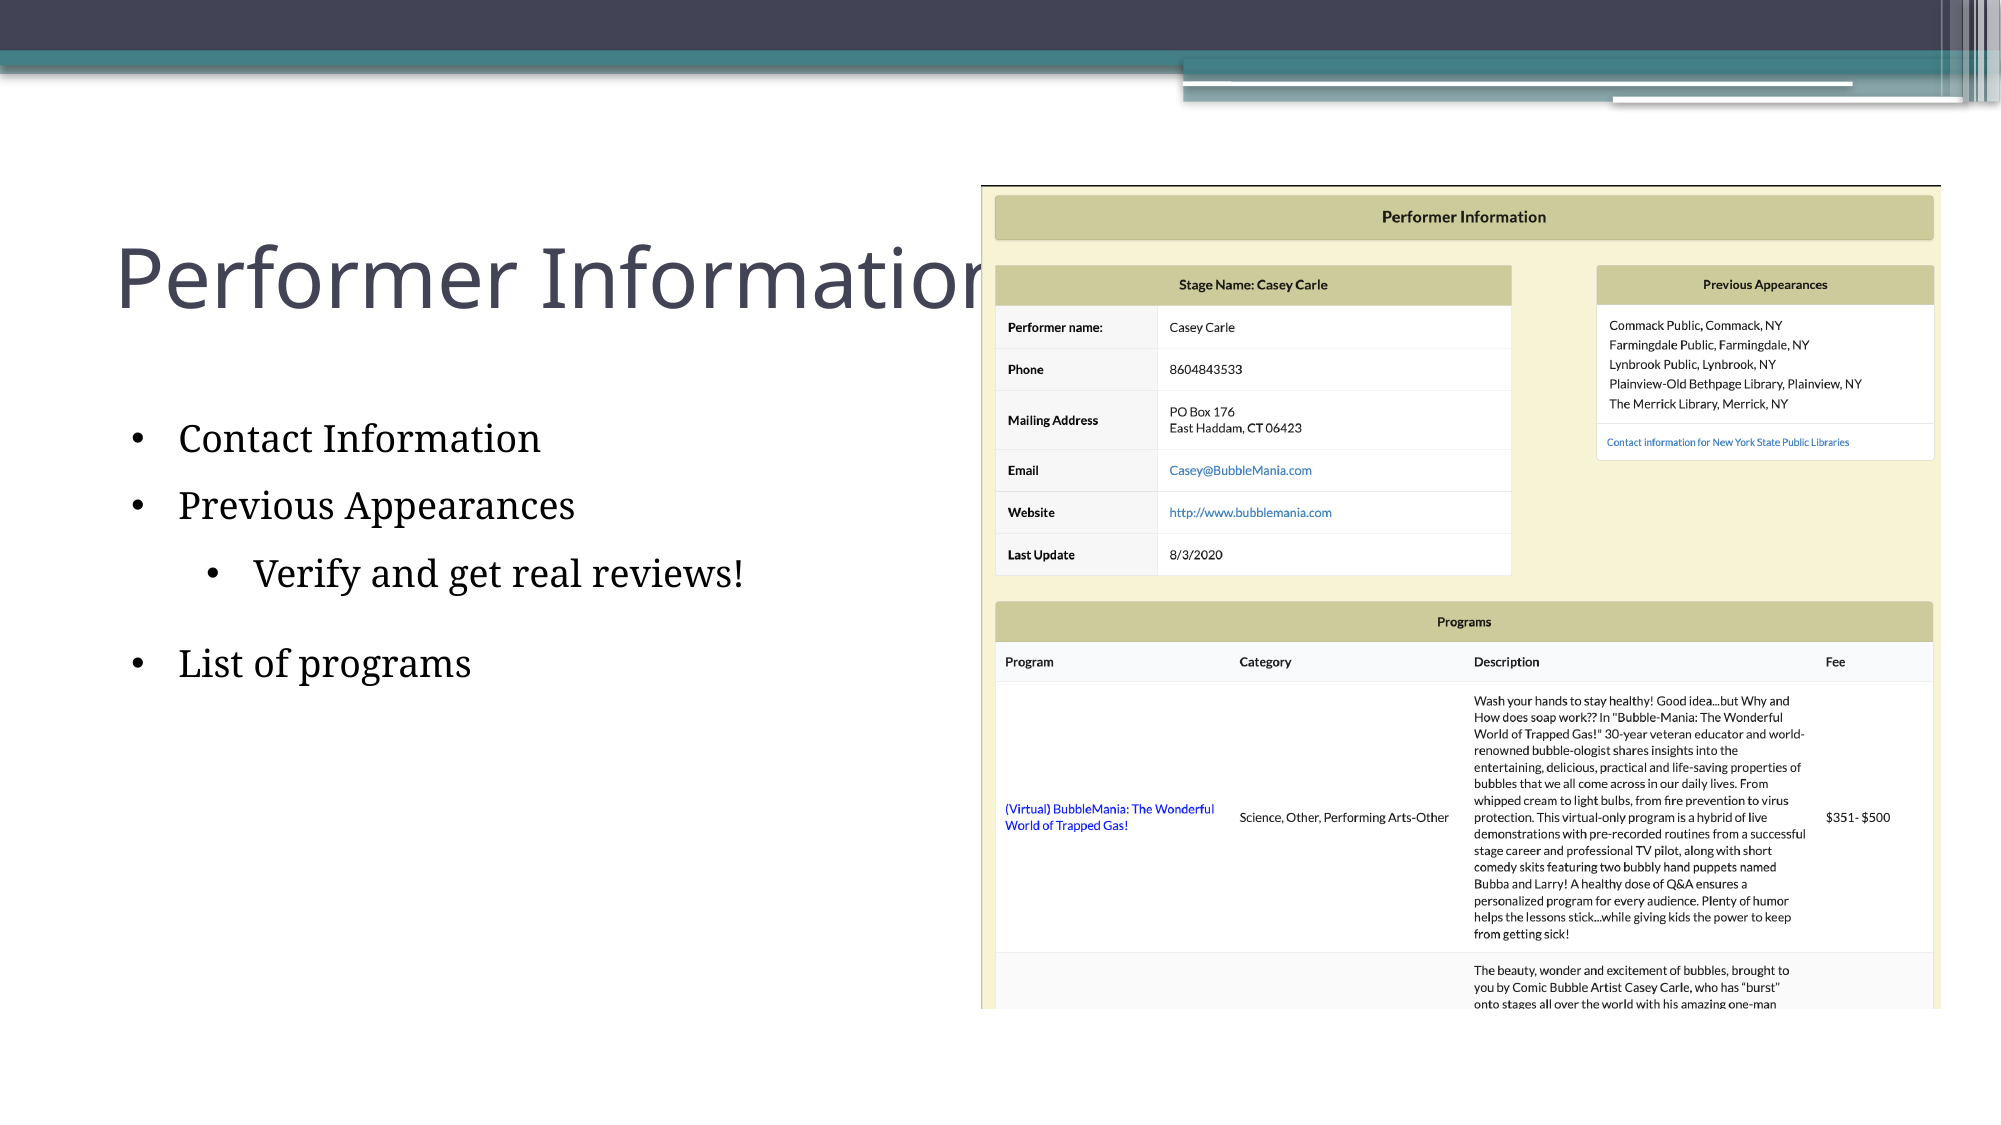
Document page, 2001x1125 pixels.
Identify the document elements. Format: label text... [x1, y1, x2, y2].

text_box Contact Information Previous Appearances Verify and get real reviews! List of programs [116, 362, 797, 693]
picture [980, 184, 1941, 1009]
title Performer Information [99, 187, 975, 363]
